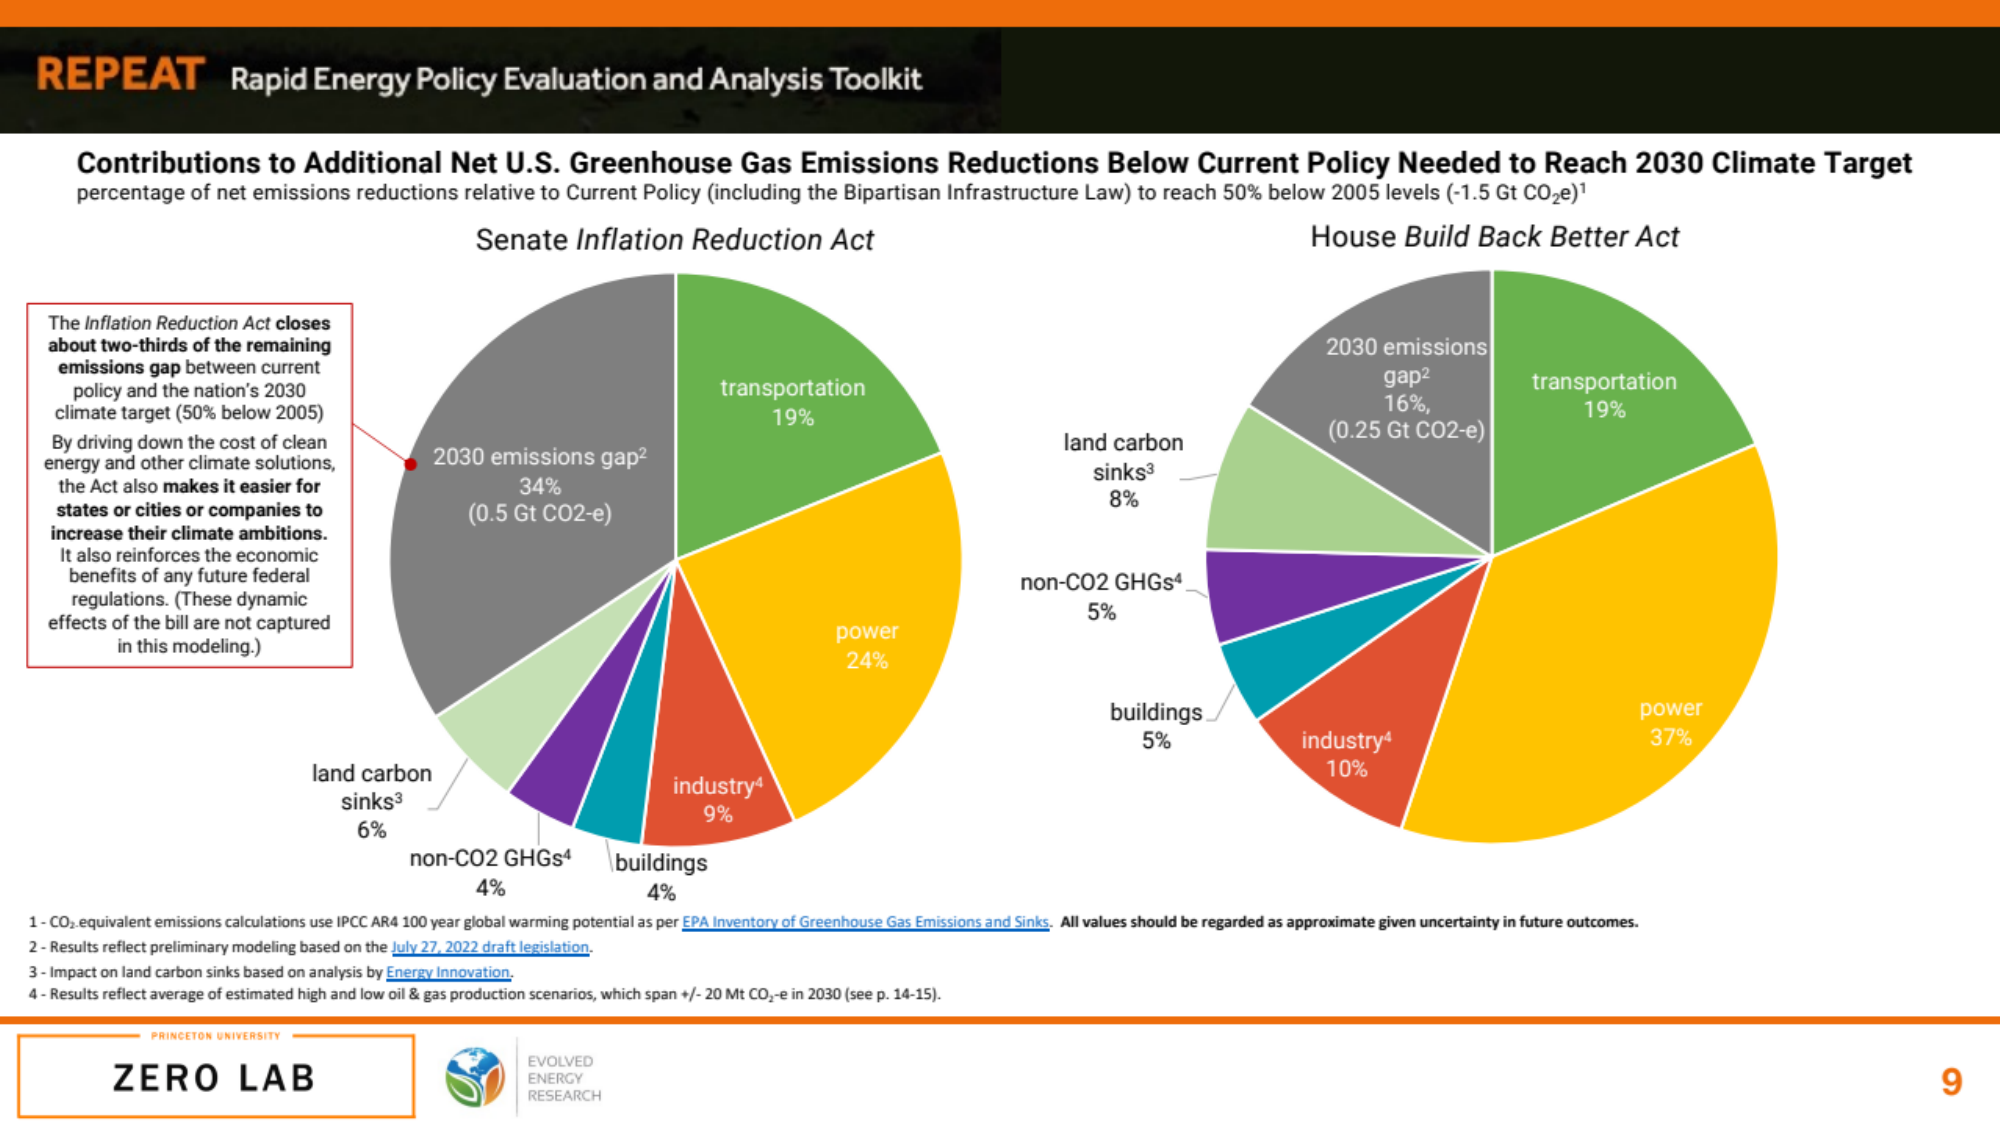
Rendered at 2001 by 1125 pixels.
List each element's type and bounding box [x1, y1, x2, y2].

list [0, 0, 2000, 1125]
